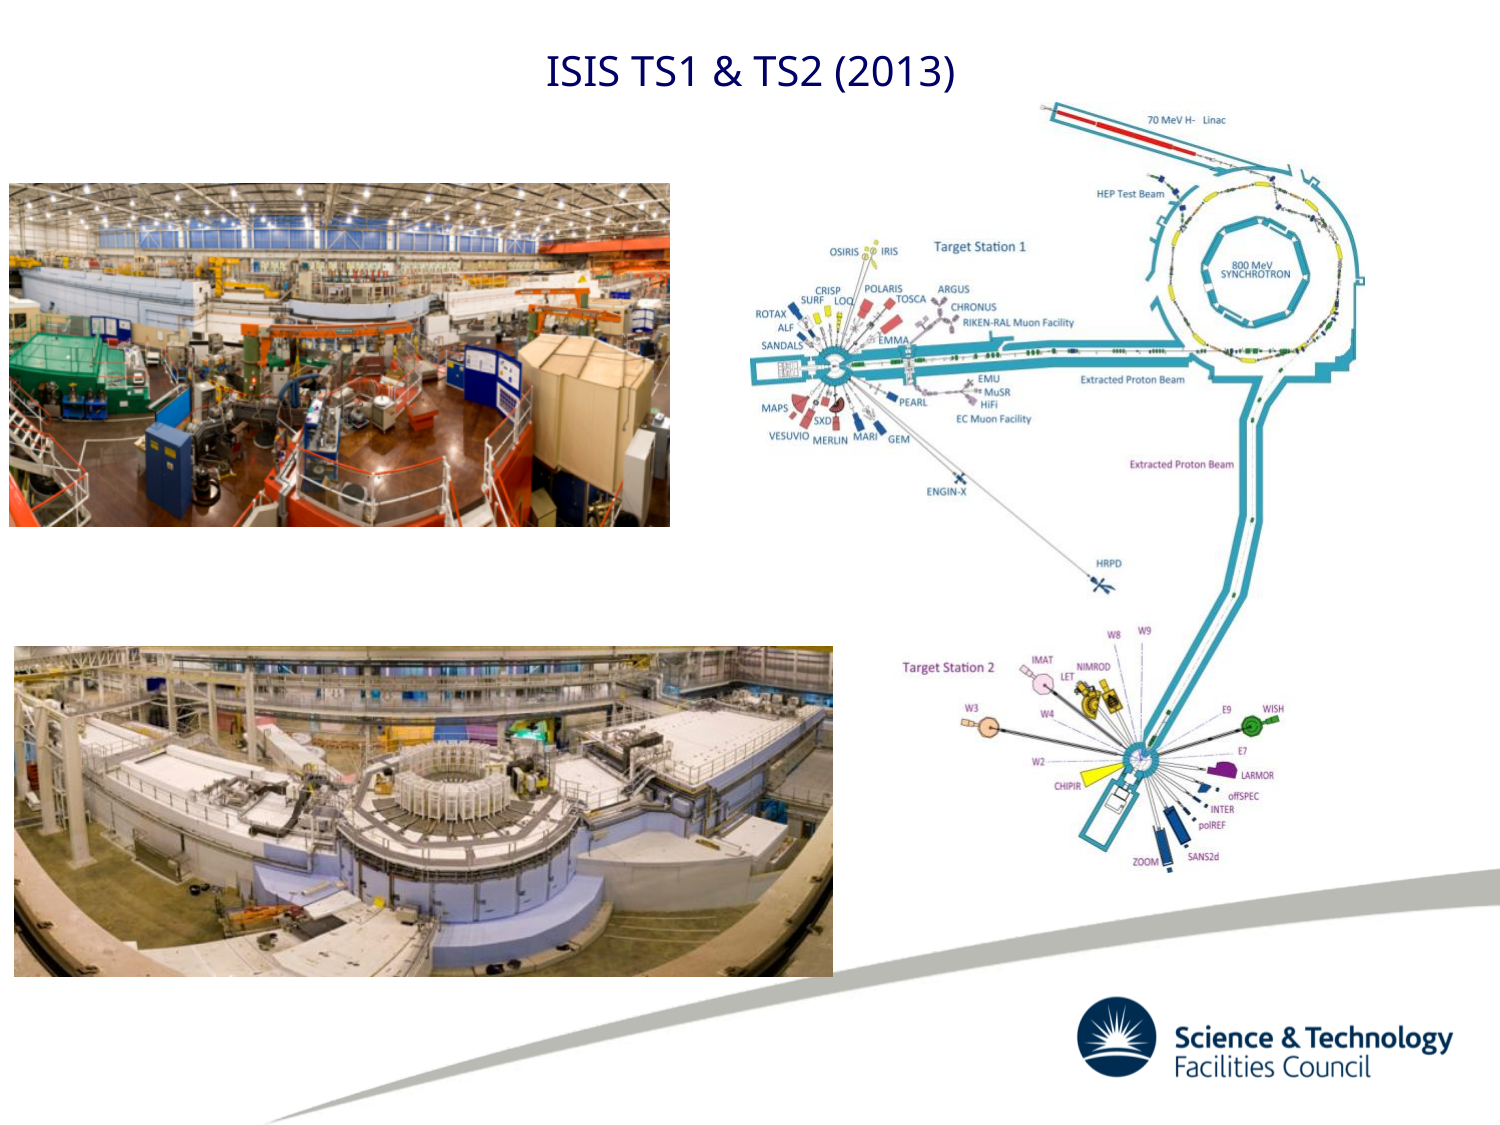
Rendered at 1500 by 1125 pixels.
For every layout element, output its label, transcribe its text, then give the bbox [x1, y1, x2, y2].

picture [9, 182, 670, 527]
text_box ISIS TS1 & TS2 (2013) [531, 36, 971, 102]
picture [13, 102, 1500, 1125]
